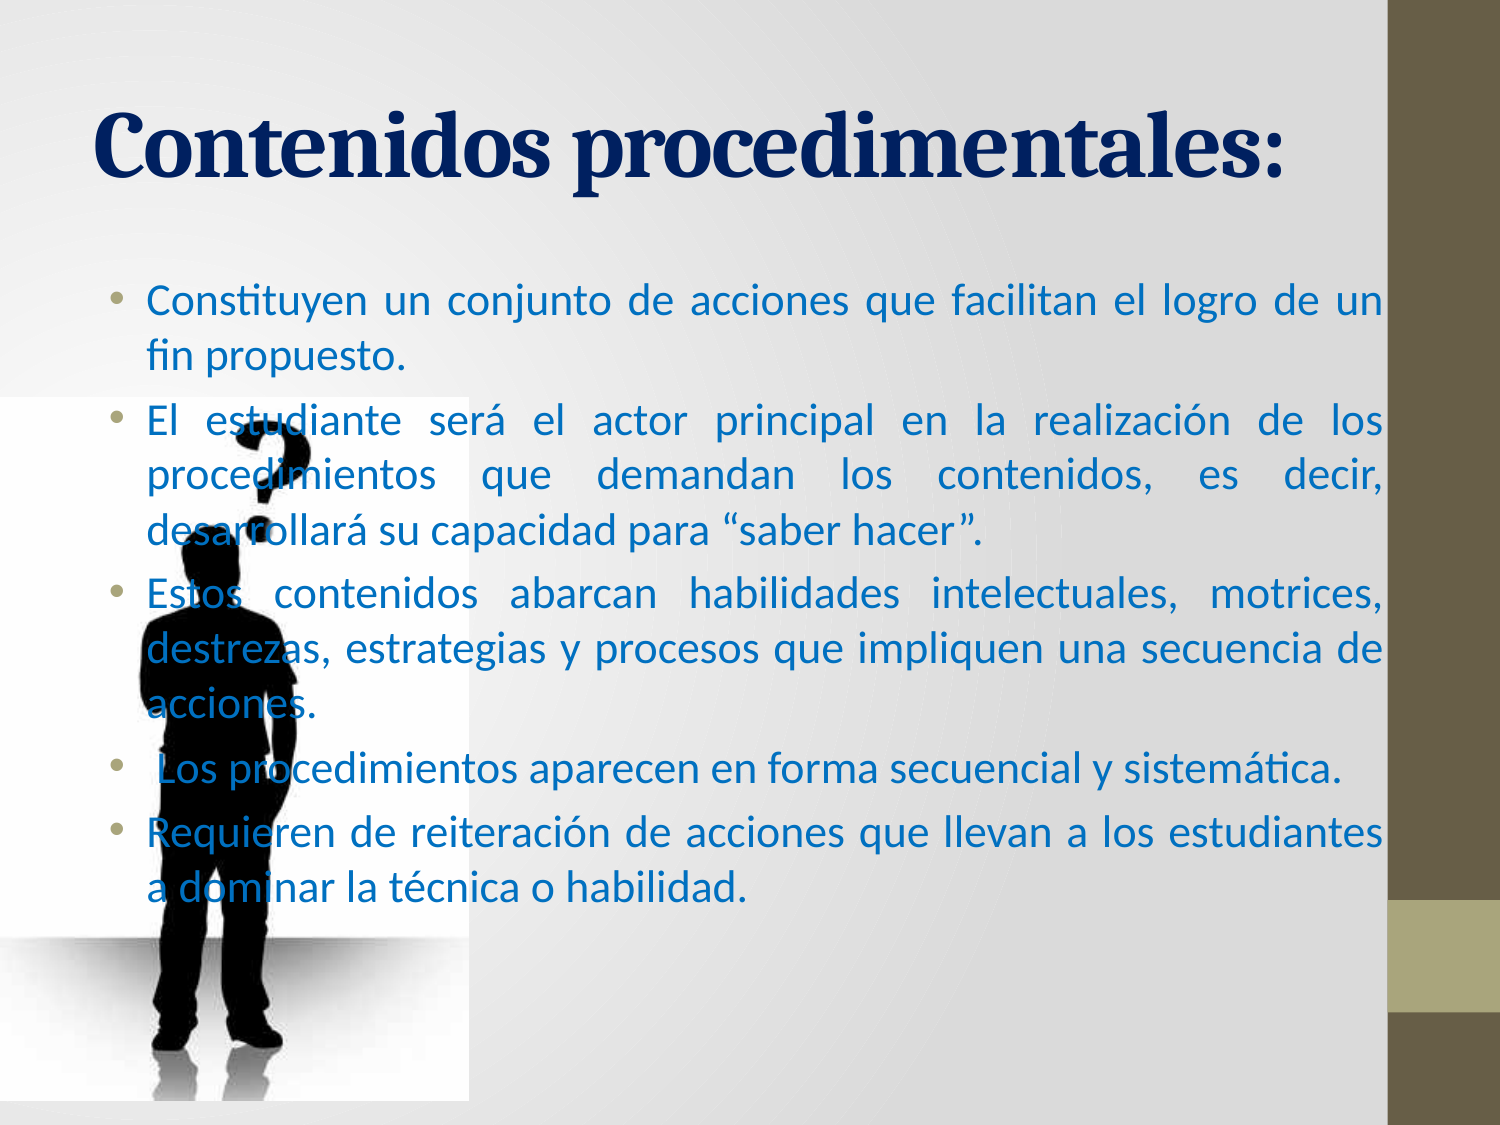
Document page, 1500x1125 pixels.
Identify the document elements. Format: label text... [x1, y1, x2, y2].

title Contenidos procedimentales: [75, 45, 1325, 233]
list Constituyen un conjunto de acciones que facilitan el logro de un fin propuesto. El estudiante será el actor principal en la realización de los procedimientos que demandan los contenidos, es decir, desarrollará su capacidad para “saber hacer”. Estos contenidos abarcan habilidades intelectuales, motrices, destrezas, estrategias y procesos que impliquen una secuencia de acciones. Los procedimientos aparecen en forma secuencial y sistemática. Requieren de reiteración de acciones que llevan a los estudiantes a dominar la técnica o habilidad. [75, 262, 1400, 1050]
picture [0, 396, 470, 1101]
